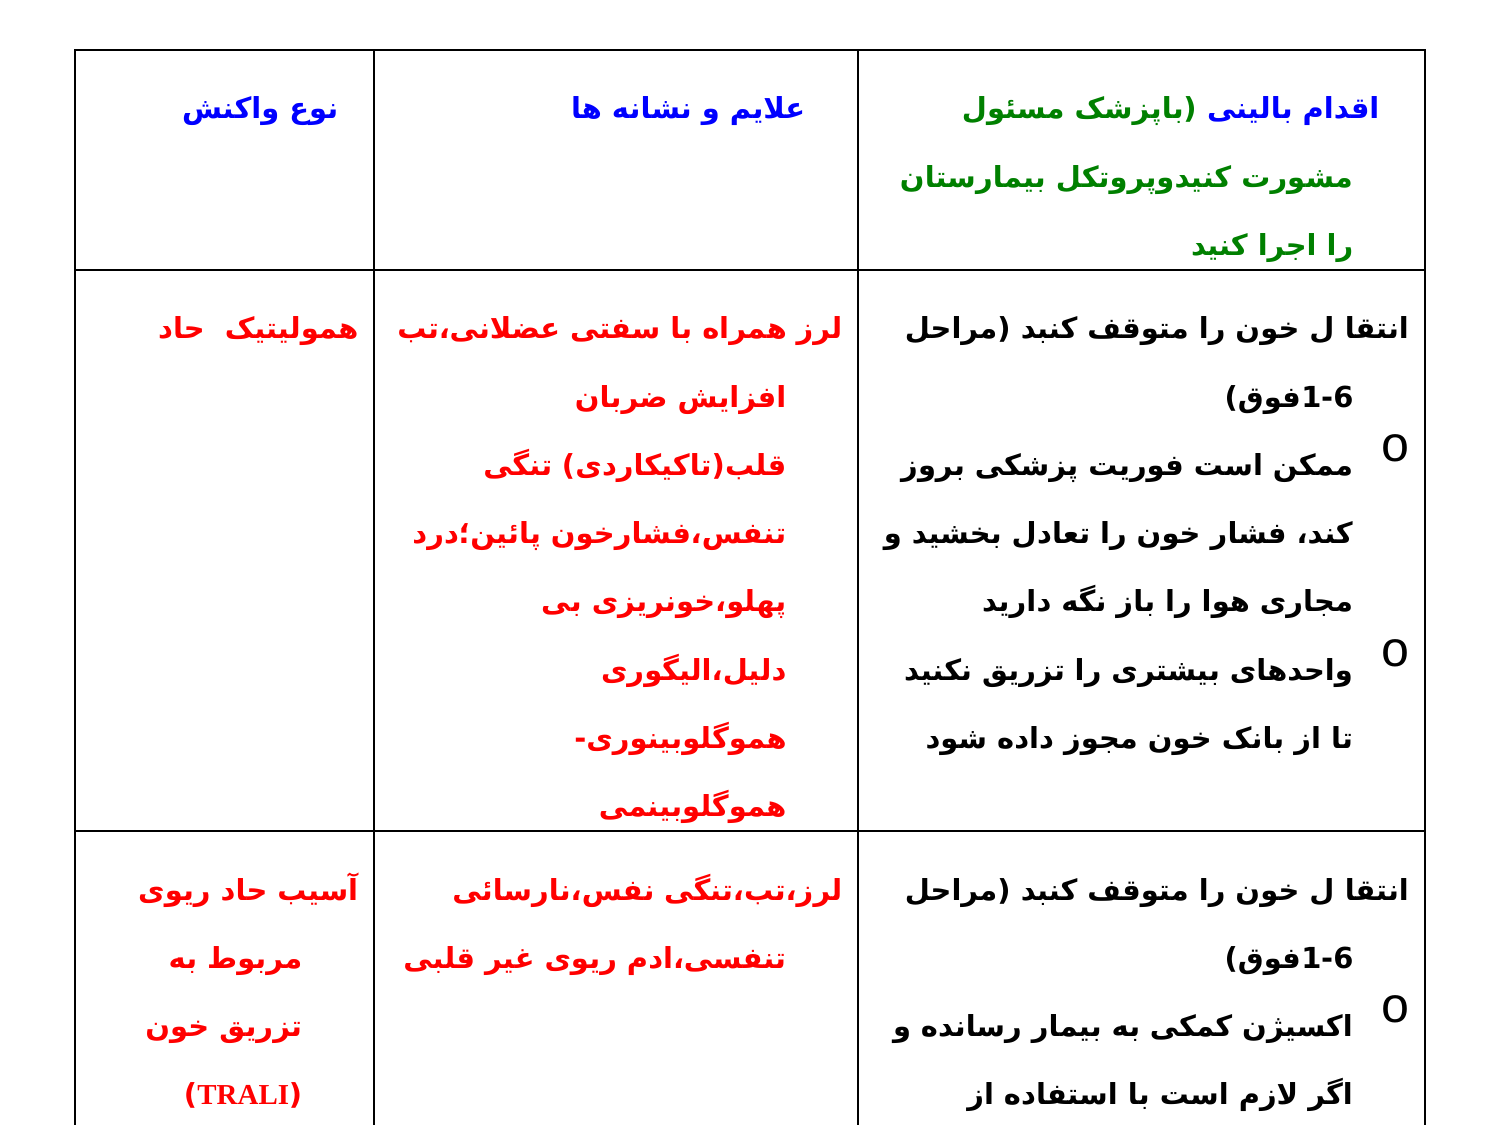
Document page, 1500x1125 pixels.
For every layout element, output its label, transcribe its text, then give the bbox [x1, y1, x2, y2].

table_header علایم و نشانه ها [375, 51, 857, 269]
table_cell لرز همراه با سفتی عضلانی،تب افزایش ضربان قلب(تاکیکاردی) تنگی تنفس،فشارخون پائین؛درد پهلو،خونریزی بی دلیل،الیگوری هموگلوبینوری-هموگلوبینمی [375, 271, 857, 830]
table_cell انتقا ل خون را متوقف کنبد (مراحل 6-1فوق) ممکن است فوریت پزشکی بروز کند، فشار خون را تعادل بخشید و مجاری هوا را باز نگه دارید واحدهای بیشتری را تزریق نکنید تا از بانک خون مجوز داده شود [859, 271, 1424, 830]
table_cell همولیتیک حاد [76, 271, 373, 830]
table_header نوع واکنش [76, 51, 373, 269]
table_cell آسیب حاد ریوی مربوط به تزریق خون (TRALI) [76, 832, 373, 1125]
table_cell انتقا ل خون را متوقف کنبد (مراحل 6-1فوق) اکسیژن کمکی به بیمار رسانده و اگر لازم است با استفاده از دستگاه مکانیکی به تنفس بیمار کمک کنید. ممکن است فوریت پزشکی بروز کند، فعالیت تنفسی و فشار خون را تعادل بخشید. به بانک خون برای اطمینان از کنار گذاشتن فراورده هائی که مربوط به این اهداکننده است اطلاع دهید [859, 832, 1424, 1125]
table_cell لرز،تب،تنگی نفس،نارسائی تنفسی،ادم ریوی غیر قلبی [375, 832, 857, 1125]
table_header اقدام بالینی (باپزشک مسئول مشورت کنیدوپروتکل بیمارستان را اجرا کنید [859, 51, 1424, 269]
